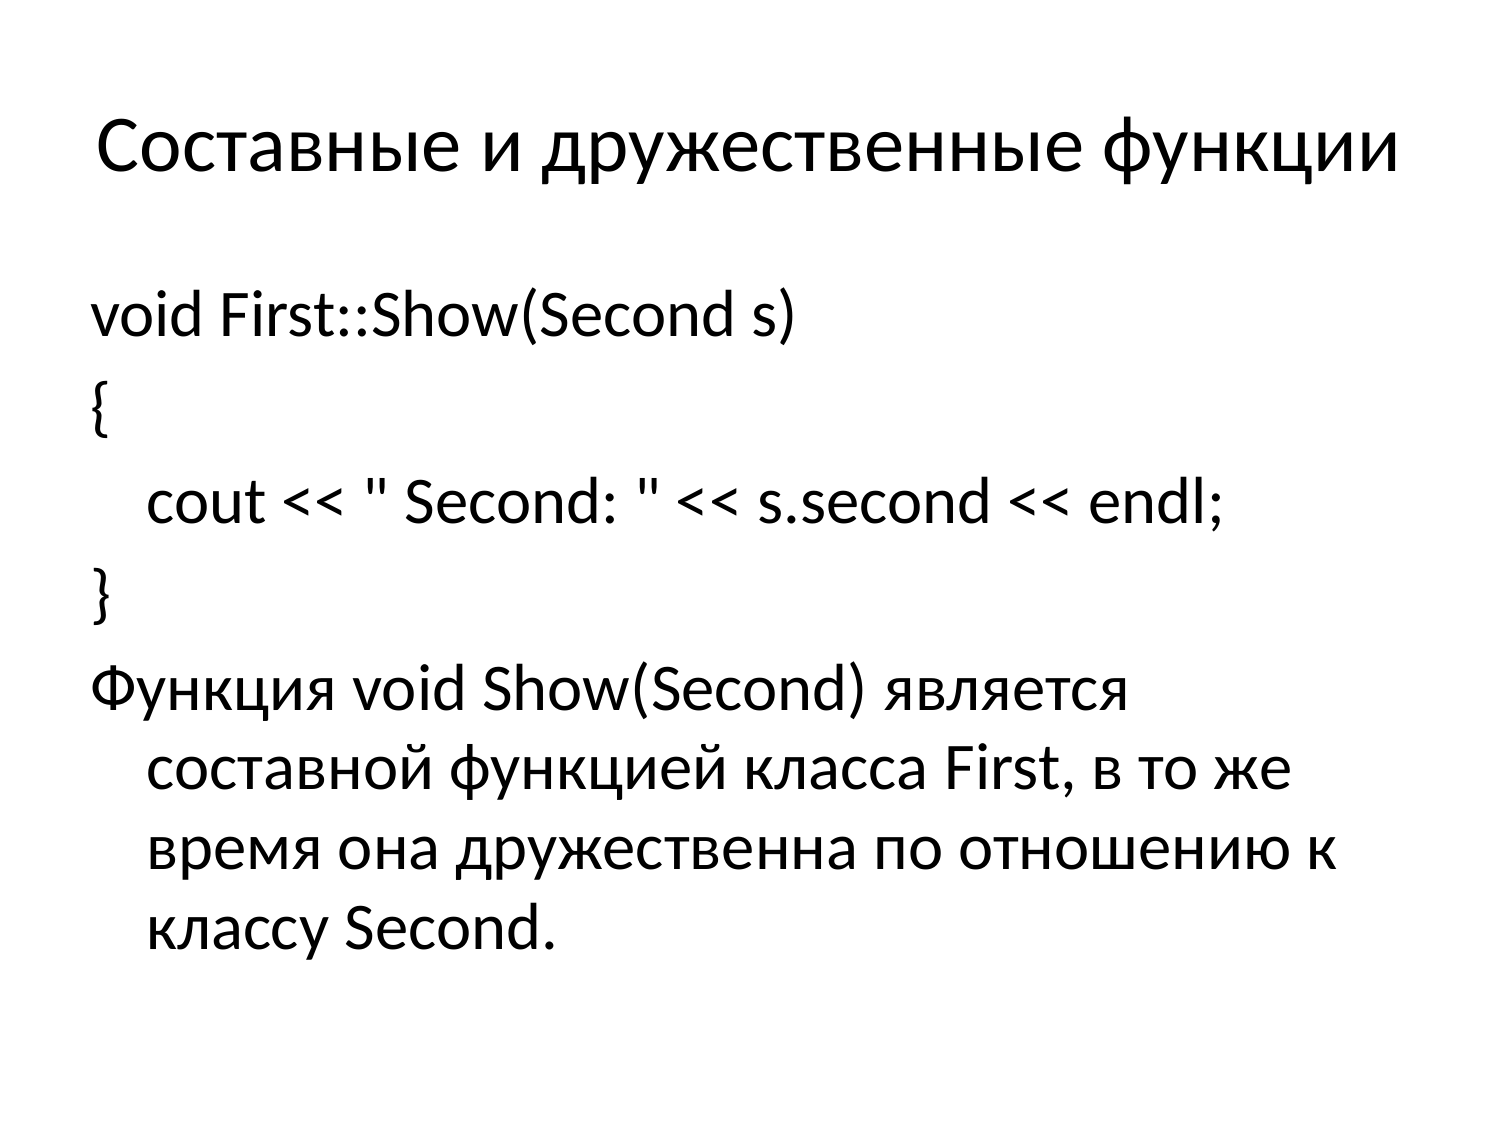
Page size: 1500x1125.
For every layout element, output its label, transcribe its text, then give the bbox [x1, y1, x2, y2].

list void First::Show(Second s) { cout << " Second: " << s.second << endl; } Функция void Show(Second) является составной функцией класса First, в то же время она дружественна по отношению к классу Second. [75, 262, 1425, 1005]
title Составные и дружественные функции [75, 45, 1425, 233]
